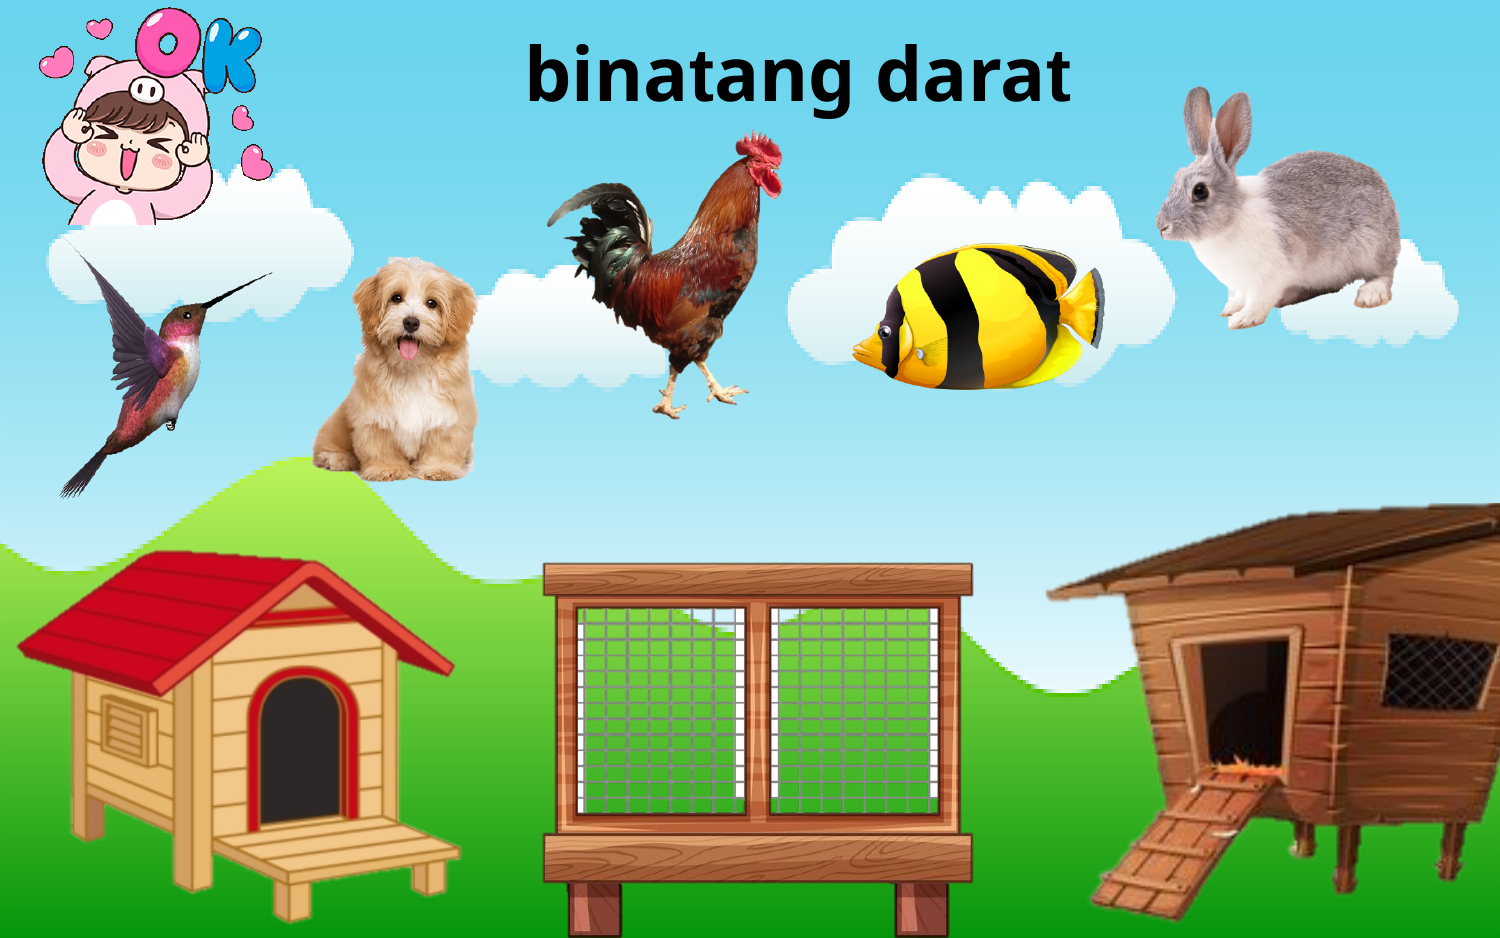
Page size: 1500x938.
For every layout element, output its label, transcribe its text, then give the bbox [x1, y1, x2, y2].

text_box binatang darat [509, 18, 1087, 124]
picture [0, 0, 1500, 938]
